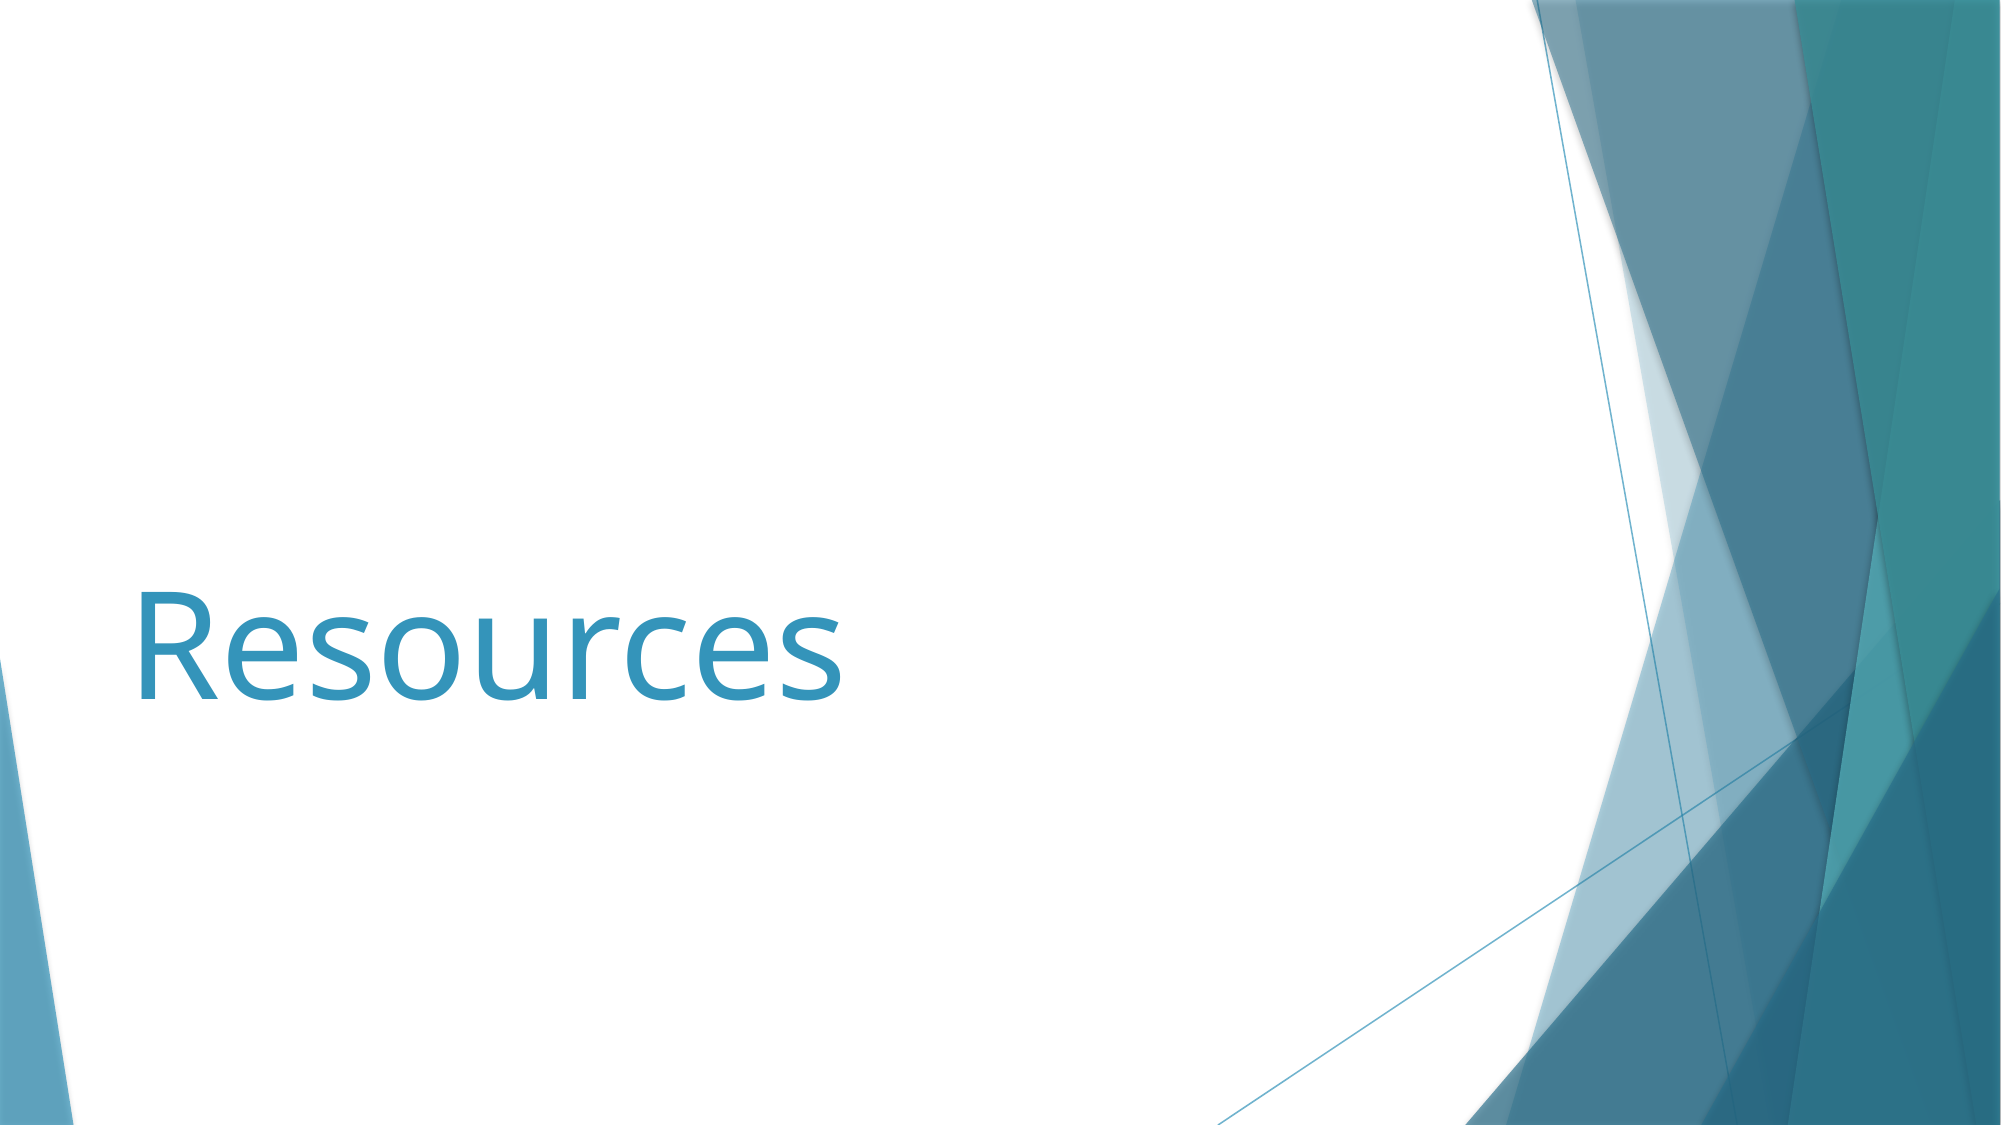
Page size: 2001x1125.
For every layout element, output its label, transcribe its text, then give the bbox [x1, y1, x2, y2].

title Resources [112, 437, 1523, 738]
